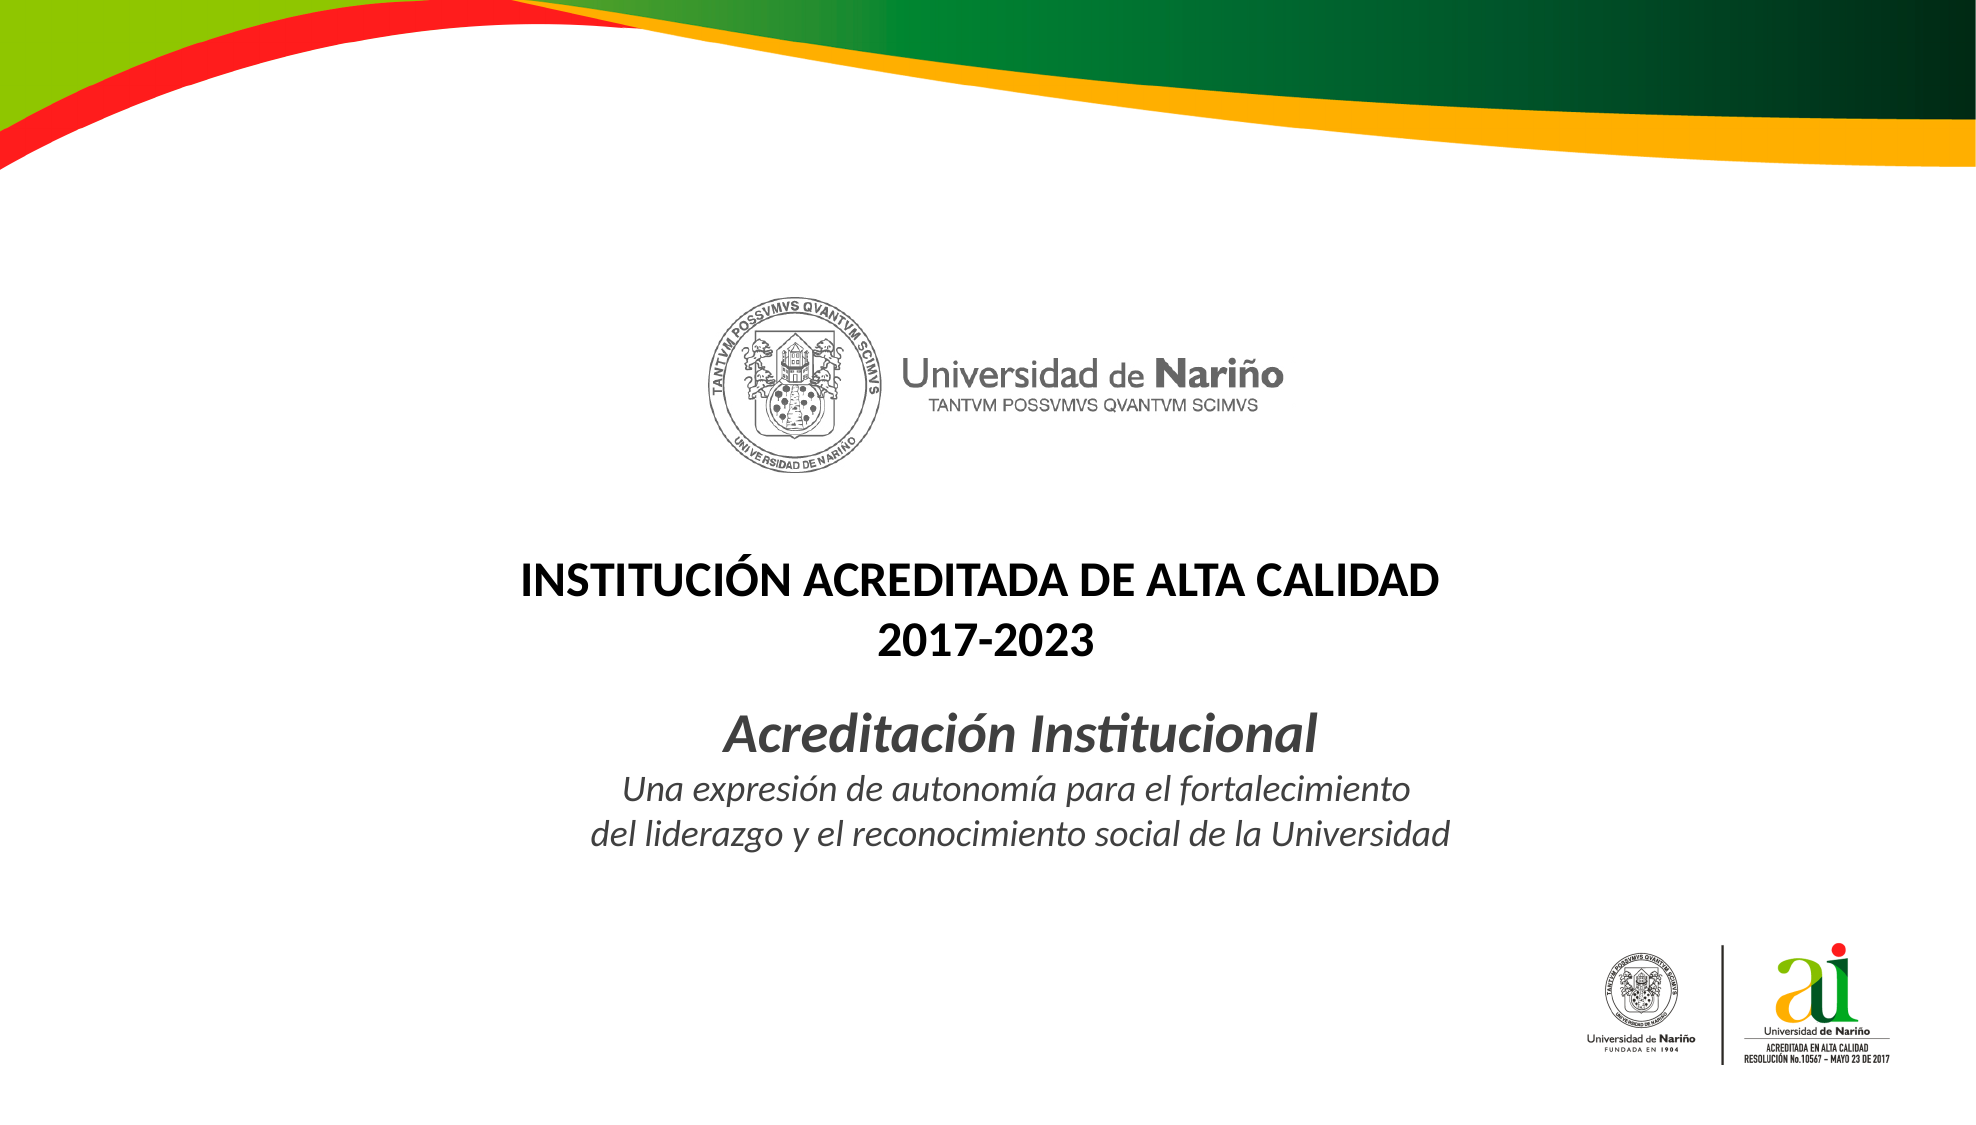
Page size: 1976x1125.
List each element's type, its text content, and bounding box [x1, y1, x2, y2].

text_box INSTITUCIÓN ACREDITADA DE ALTA CALIDAD 2017-2023 [505, 539, 1467, 674]
picture [0, 0, 1976, 1125]
text_box Acreditación Institucional Una expresión de autonomía para el fortalecimiento del liderazgo y el reconocimiento social de la Universidad [271, 688, 1771, 862]
